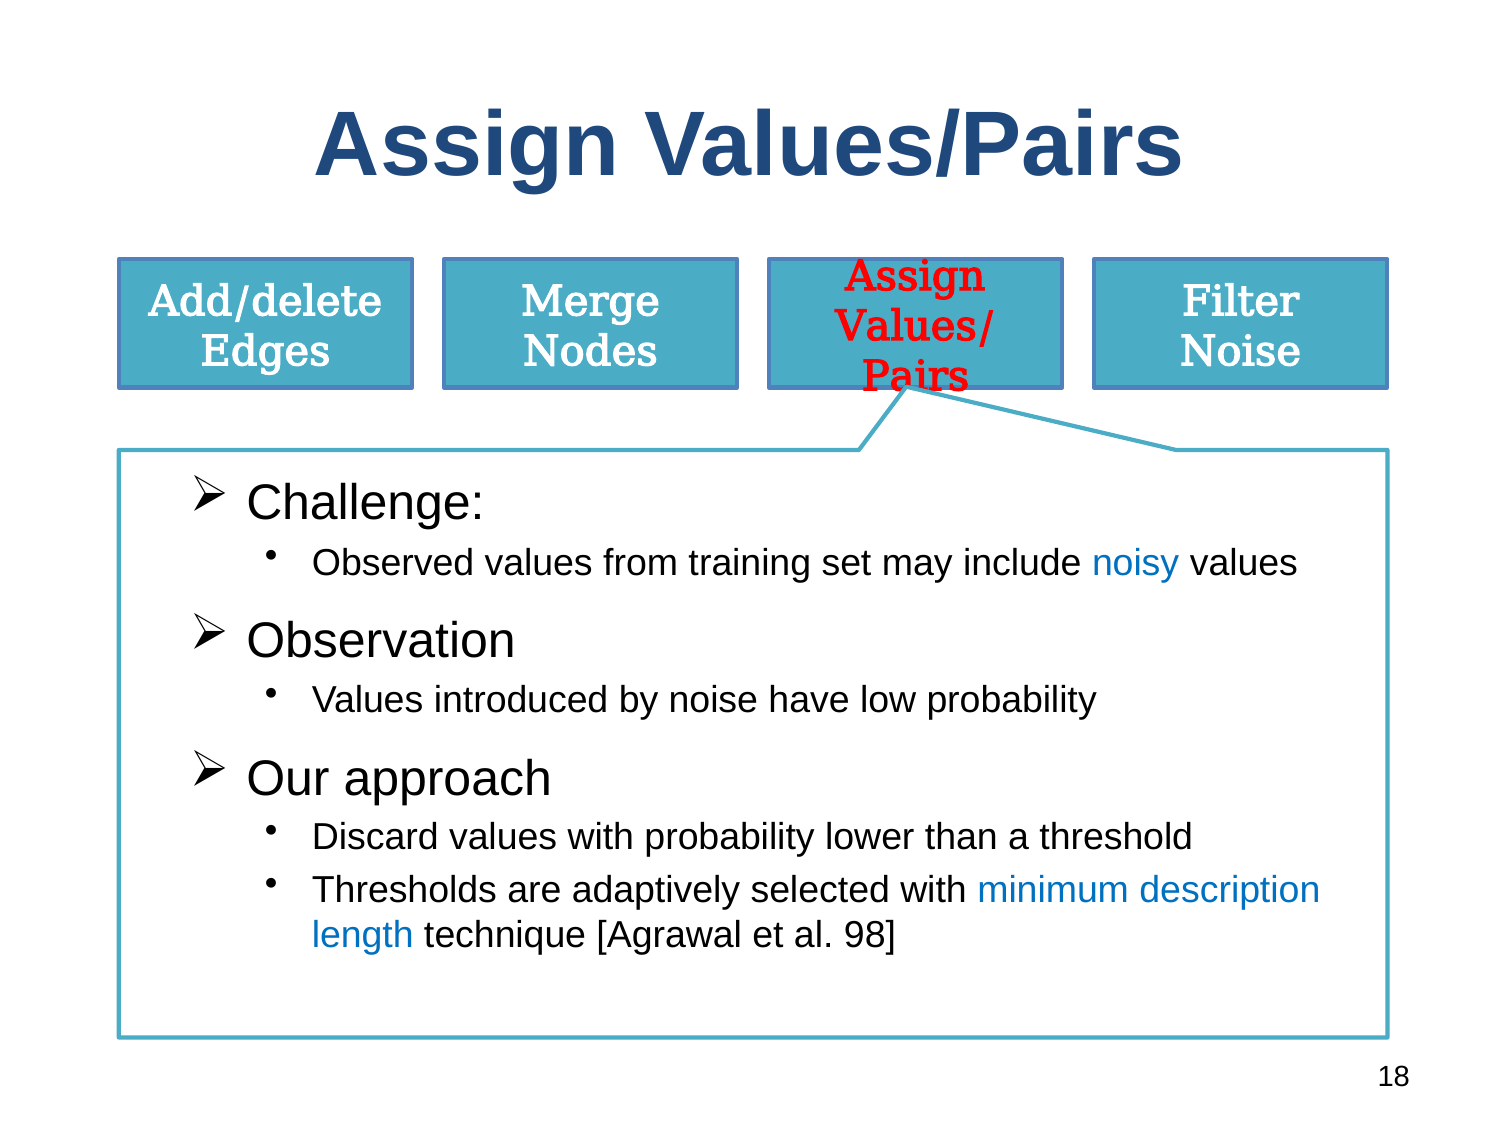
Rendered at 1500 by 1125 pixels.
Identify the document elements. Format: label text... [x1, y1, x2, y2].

text_box Add/delete Edges [117, 257, 414, 390]
text_box Assign Values/Pairs [767, 257, 1064, 390]
text_box Filter Noise [1092, 257, 1389, 390]
title Assign Values/Pairs [75, 45, 1425, 233]
text_box [116, 384, 1390, 1040]
text_box Merge Nodes [442, 257, 739, 390]
slide_number 18 [1074, 1050, 1425, 1103]
text_box Challenge: Observed values from training set may include noisy values Observation Values introduced by noise have low probability Our approach Discard values with probability lower than a threshold Thresholds are adaptively selected with minimum description length technique [Agrawal et al. 98] [174, 462, 1388, 988]
